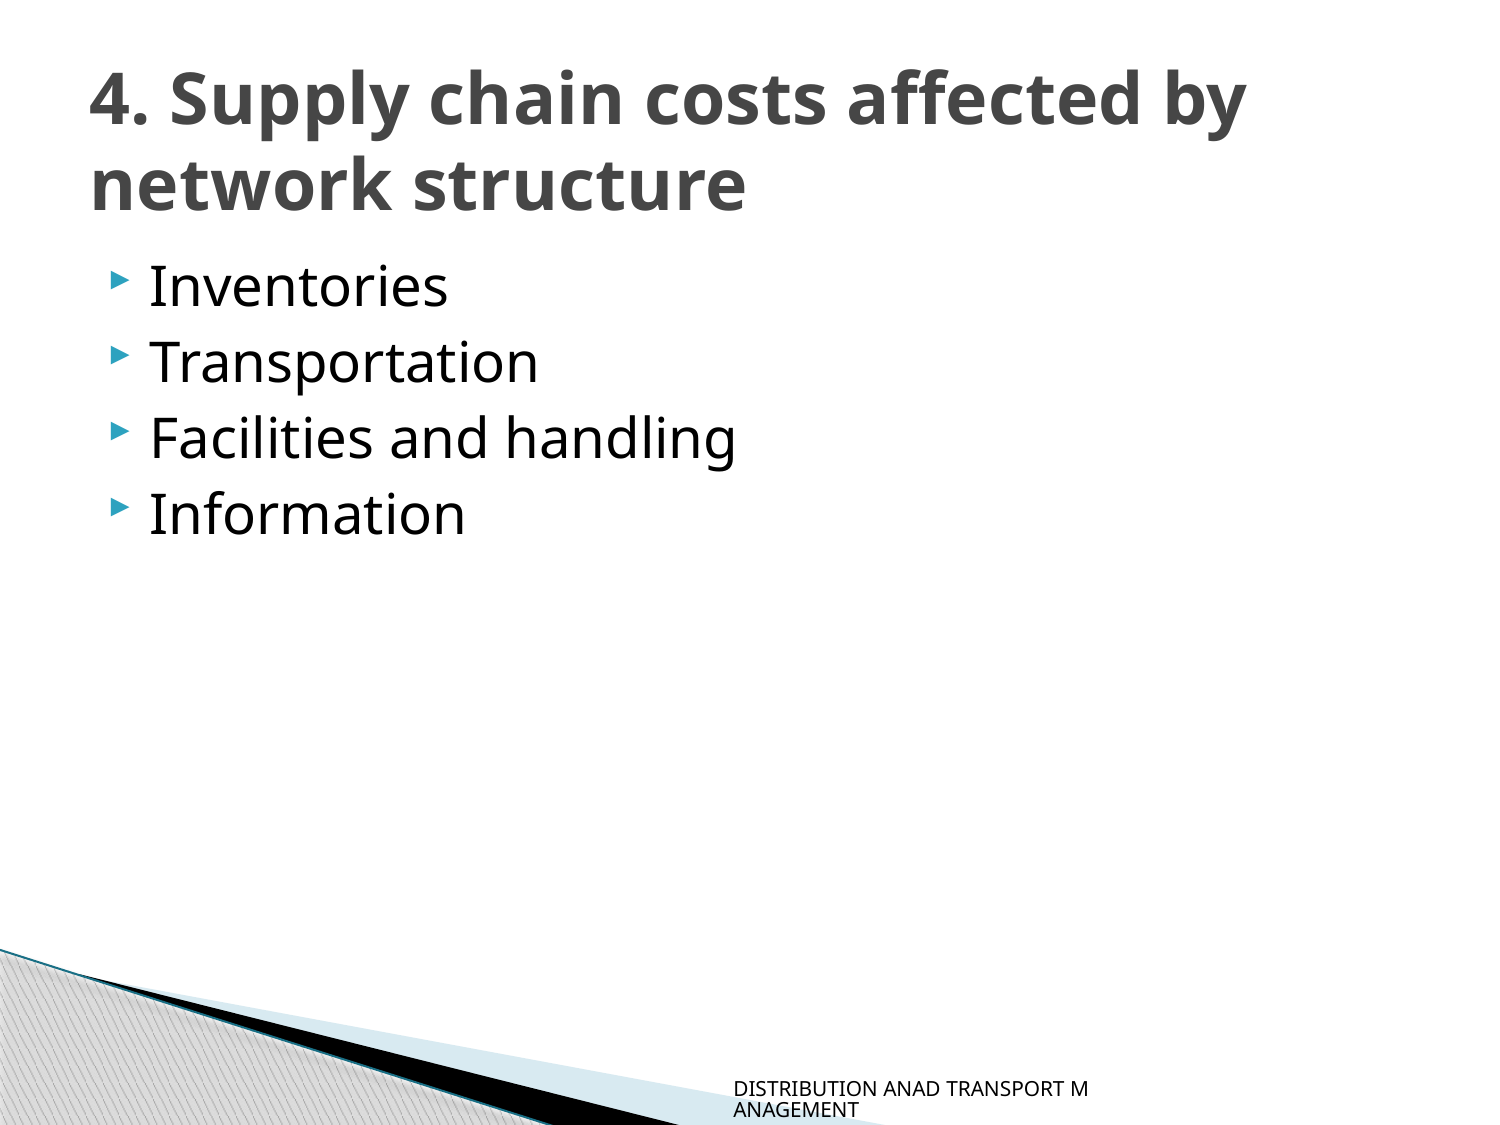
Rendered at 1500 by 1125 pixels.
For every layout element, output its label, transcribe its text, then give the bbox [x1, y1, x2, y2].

title 4. Supply chain costs affected by network structure [75, 45, 1425, 233]
list Inventories Transportation Facilities and handling Information [75, 243, 1425, 986]
footer DISTRIBUTION ANAD TRANSPORT MANAGEMENT [718, 1051, 1105, 1112]
